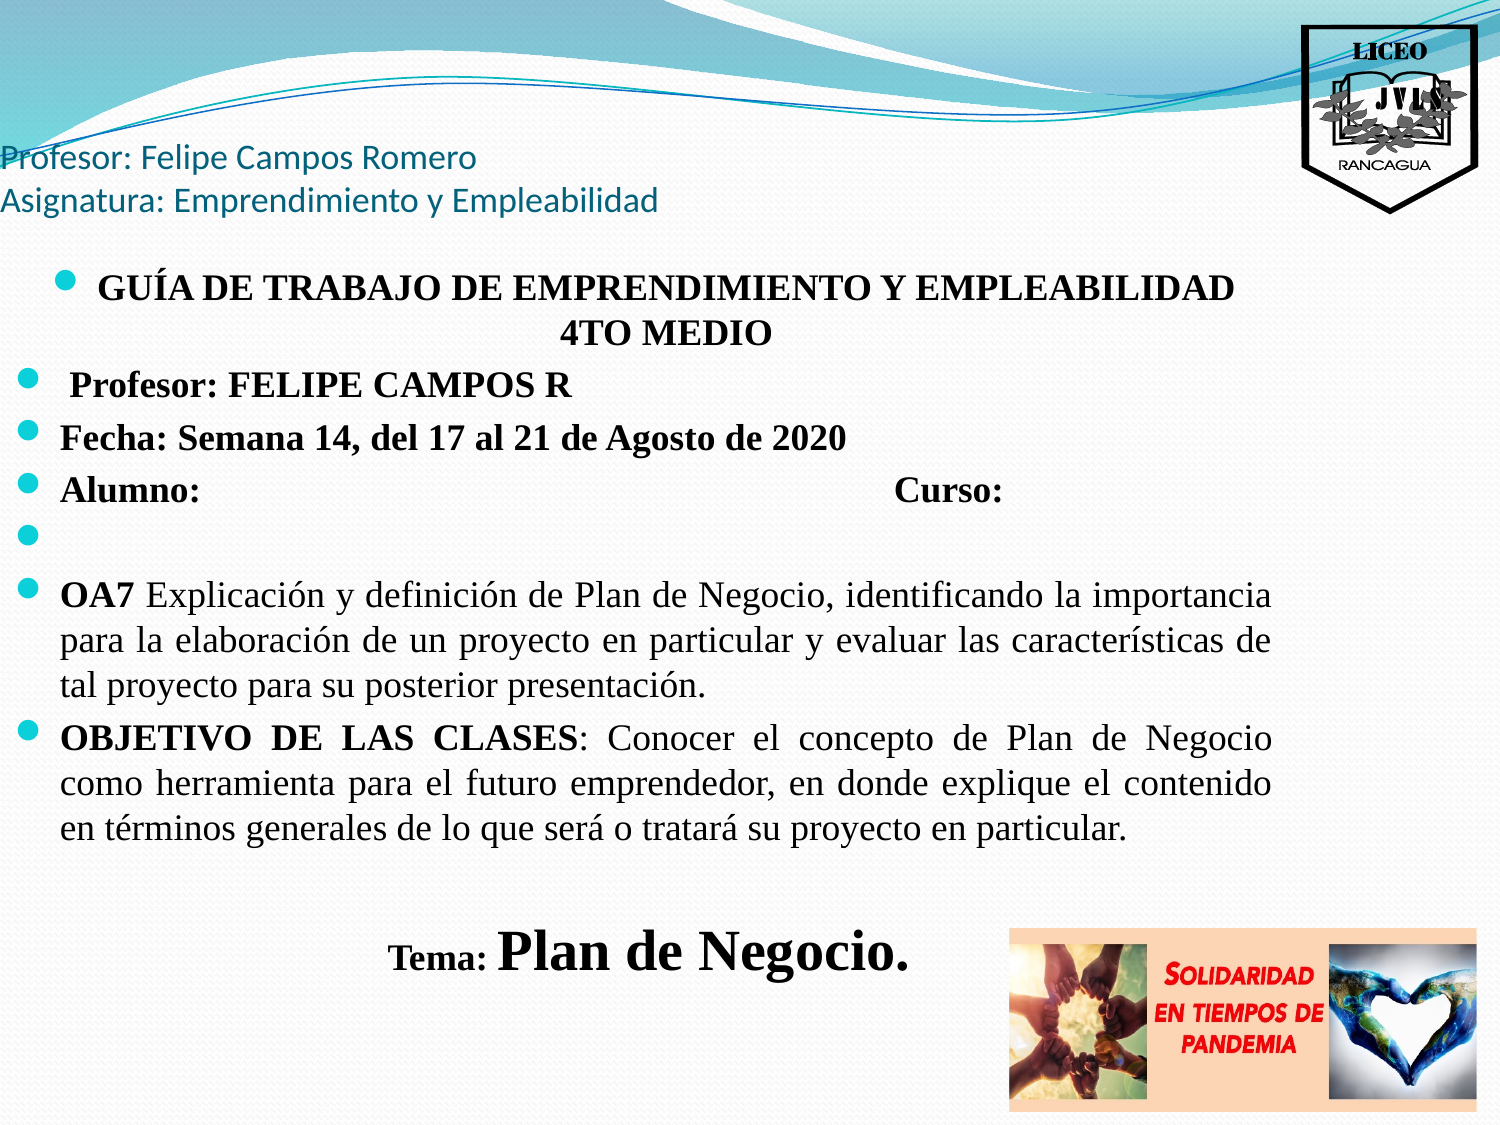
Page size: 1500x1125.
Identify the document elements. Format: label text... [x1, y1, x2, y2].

title Profesor: Felipe Campos Romero Asignatura: Emprendimiento y Empleabilidad [0, 125, 1286, 220]
picture [1009, 928, 1478, 1112]
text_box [1293, 18, 1487, 221]
subtitle GUÍA DE TRABAJO DE EMPRENDIMIENTO Y EMPLEABILIDAD 4TO MEDIO Profesor: FELIPE CAMPOS R Fecha: Semana 14, del 17 al 21 de Agosto de 2020 Alumno: Curso: OA7 Explicación y definición de Plan de Negocio, identificando la importancia para la elaboración de un proyecto en particular y evaluar las características de tal proyecto para su posterior presentación. OBJETIVO DE LAS CLASES: Conocer el concepto de Plan de Negocio como herramienta para el futuro emprendedor, en donde explique el contenido en términos generales de lo que será o tratará su proyecto en particular. Tema: Plan de Negocio. [0, 255, 1289, 1071]
